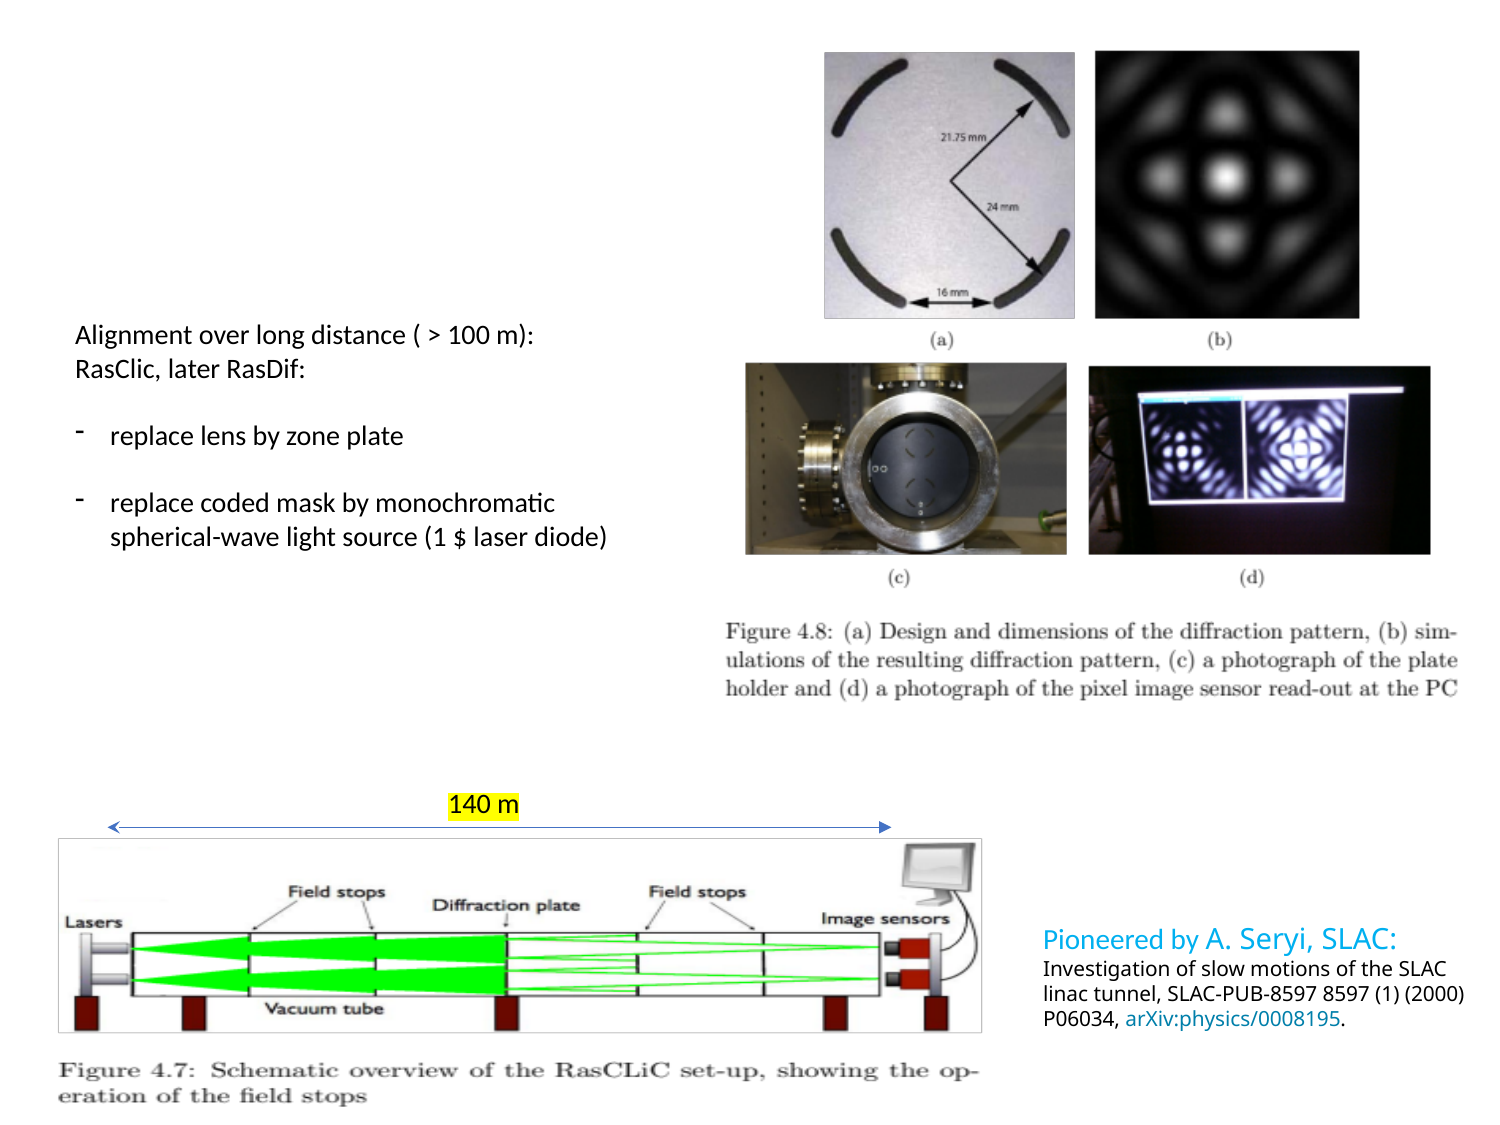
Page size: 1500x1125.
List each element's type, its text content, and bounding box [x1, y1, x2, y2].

text_box Pioneered by A. Seryi, SLAC: Investigation of slow motions of the SLAC linac tunnel, SLAC-PUB-8597 8597 (1) (2000) P06034, arXiv:physics/0008195. [1028, 913, 1488, 1083]
text_box Alignment over long distance ( > 100 m): RasClic, later RasDif: replace lens by zone plate replace coded mask by monochromatic spherical-wave light source (1 $ laser diode) [60, 308, 640, 560]
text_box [47, 777, 1009, 1112]
picture [719, 40, 1461, 704]
